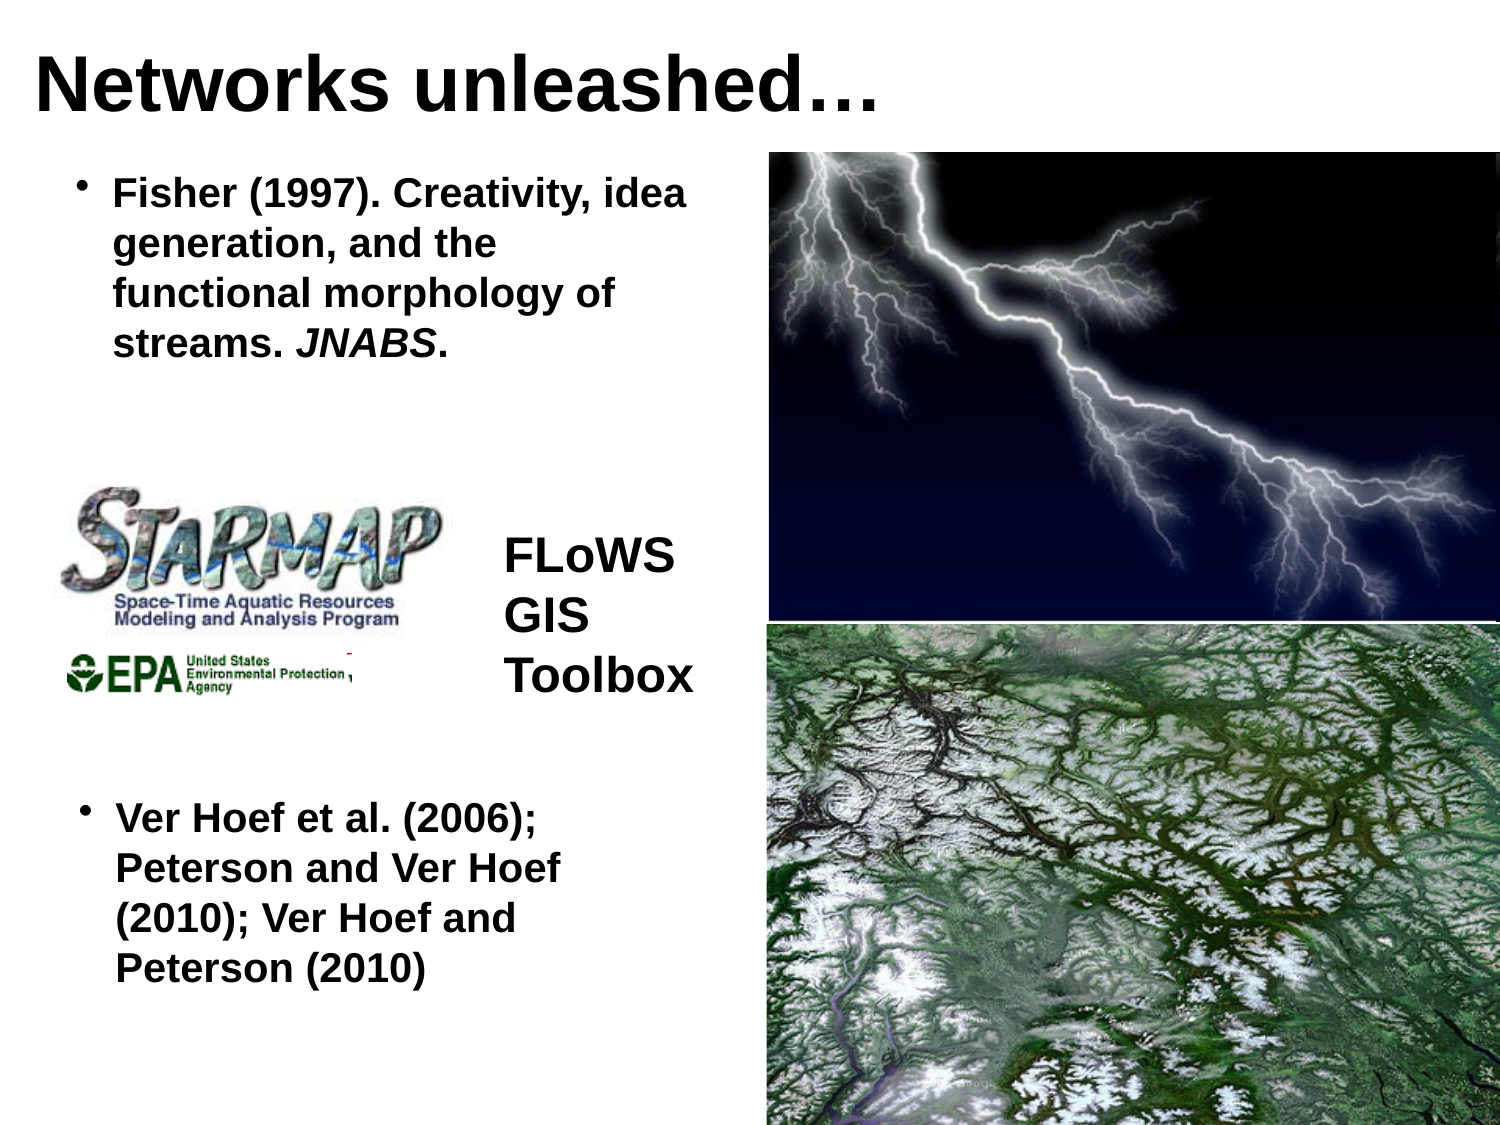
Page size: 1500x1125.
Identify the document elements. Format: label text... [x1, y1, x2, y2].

text_box FLoWS GIS Toolbox [488, 514, 728, 710]
picture [766, 623, 1500, 1125]
text_box Fisher (1997). Creativity, idea generation, and the functional morphology of streams. JNABS. [60, 158, 707, 374]
picture [768, 152, 1500, 622]
text_box Networks unleashed… [27, 25, 1500, 135]
text_box Ver Hoef et al. (2006); Peterson and Ver Hoef (2010); Ver Hoef and Peterson (2010) [63, 783, 719, 998]
picture [32, 451, 484, 698]
